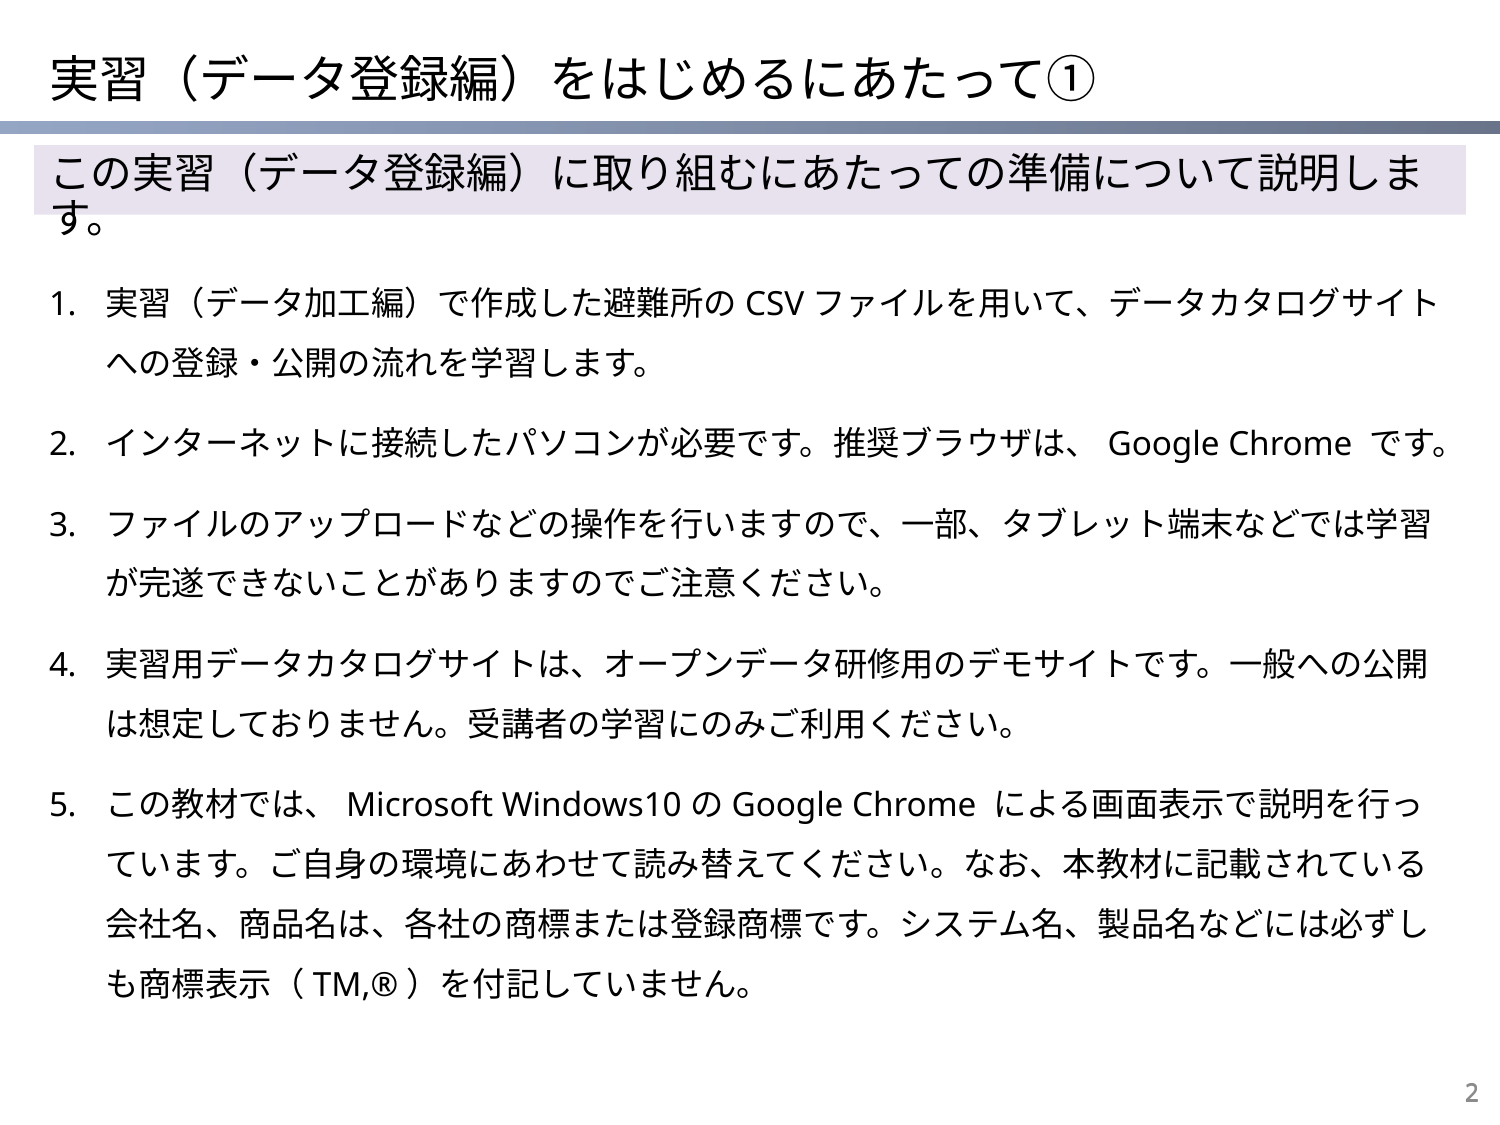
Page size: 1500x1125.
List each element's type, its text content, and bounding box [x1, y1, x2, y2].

list この実習（データ登録編）に取り組むにあたっての準備について説明します。 [34, 145, 1466, 215]
slide_number 2 [1411, 1070, 1495, 1118]
list 実習（データ加工編）で作成した避難所のCSVファイルを用いて、データカタログサイトへの登録・公開の流れを学習します。 インターネットに接続したパソコンが必要です。推奨ブラウザは、Google Chrome です。 ファイルのアップロードなどの操作を行いますので、一部、タブレット端末などでは学習が完遂できないことがありますのでご注意ください。 実習用データカタログサイトは、オープンデータ研修用のデモサイトです。一般への公開は想定しておりません。受講者の学習にのみご利用ください。 この教材では、Microsoft Windows10のGoogle Chrome による画面表示で説明を行っています。ご自身の環境にあわせて読み替えてください。なお、本教材に記載されている会社名、商品名は、各社の商標または登録商標です。システム名、製品名などには必ずしも商標表示（TM,®）を付記していません。 [34, 254, 1471, 1023]
title 実習（データ登録編）をはじめるにあたって① [34, 46, 1275, 116]
